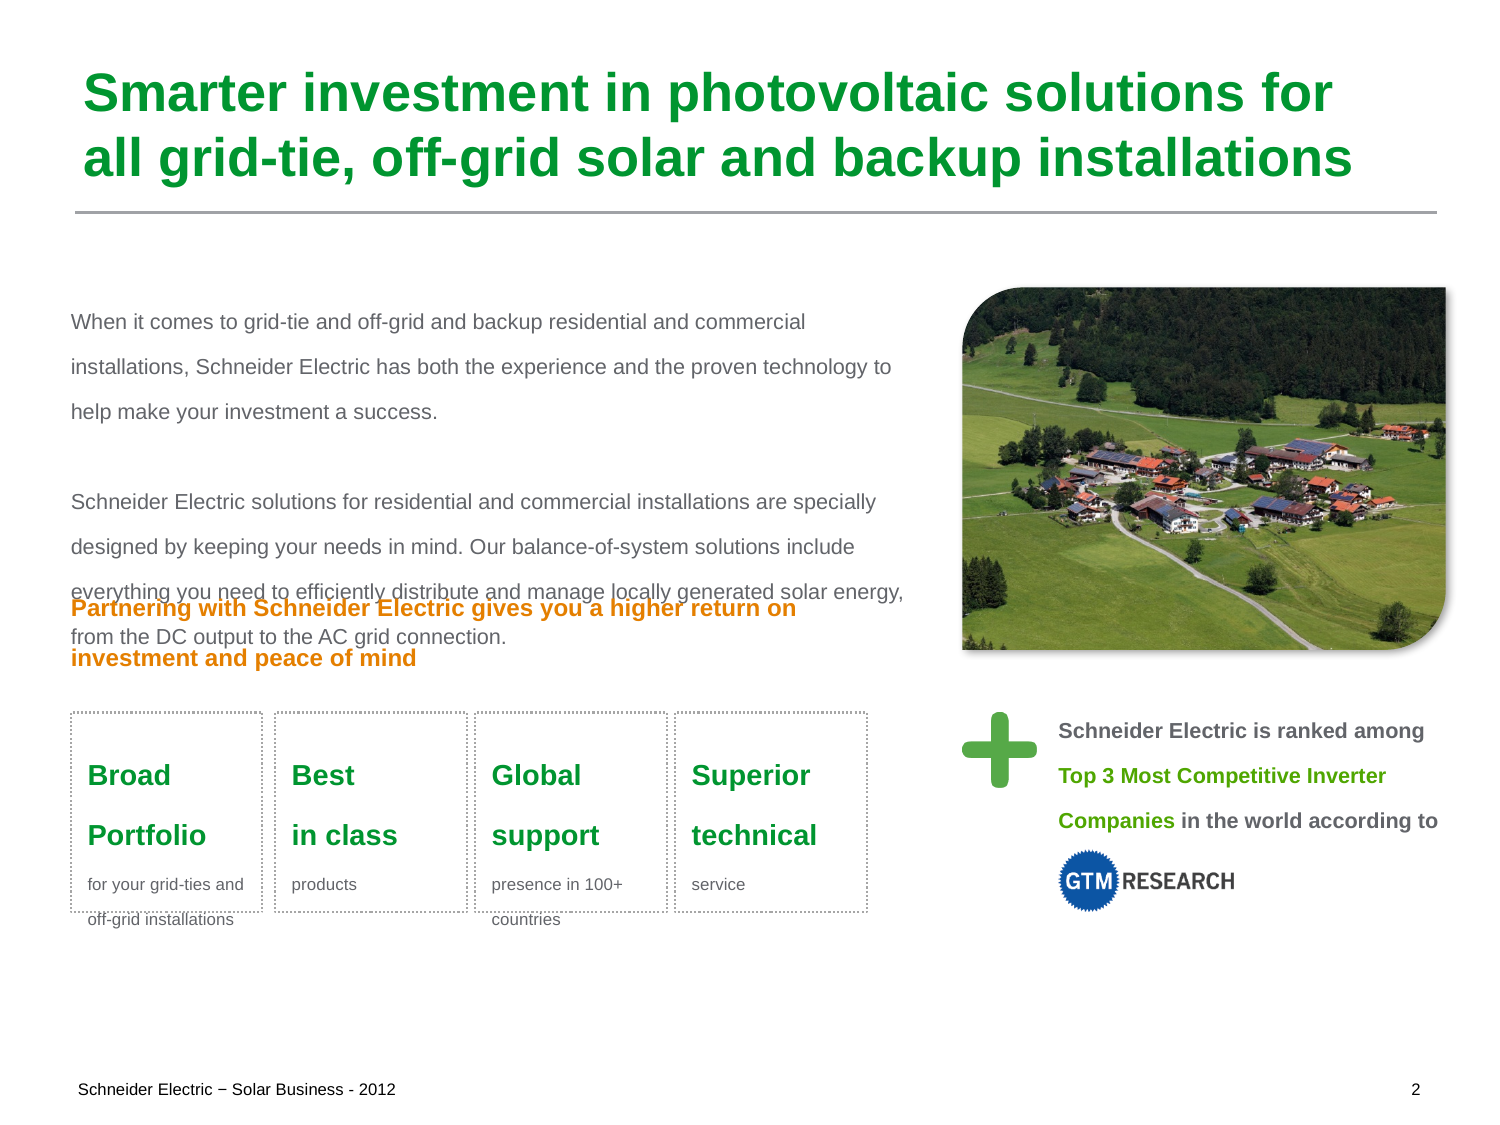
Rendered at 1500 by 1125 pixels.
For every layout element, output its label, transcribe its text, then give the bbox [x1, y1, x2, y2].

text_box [70, 712, 263, 913]
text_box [274, 712, 467, 913]
picture [962, 287, 1446, 651]
picture [1058, 849, 1234, 912]
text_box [474, 712, 667, 913]
list When it comes to grid-tie and off-grid and backup residential and commercial installations, Schneider Electric has both the experience and the proven technology to help make your investment a success. Schneider Electric solutions for residential and commercial installations are specially designed by keeping your needs in mind. Our balance-of-system solutions include everything you need to efficiently distribute and manage locally generated solar energy, from the DC output to the AC grid connection. [70, 303, 926, 526]
text_box Schneider Electric is ranked among Top 3 Most Competitive Inverter Companies in the world according to GTM Research [1058, 712, 1446, 838]
picture [962, 712, 1037, 788]
text_box Smarter investment in photovoltaic solutions for all grid-tie, off-grid solar and backup installations [68, 49, 1371, 195]
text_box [674, 712, 867, 913]
text_box Partnering with Schneider Electric gives you a higher return on investment and peace of mind [70, 587, 888, 663]
